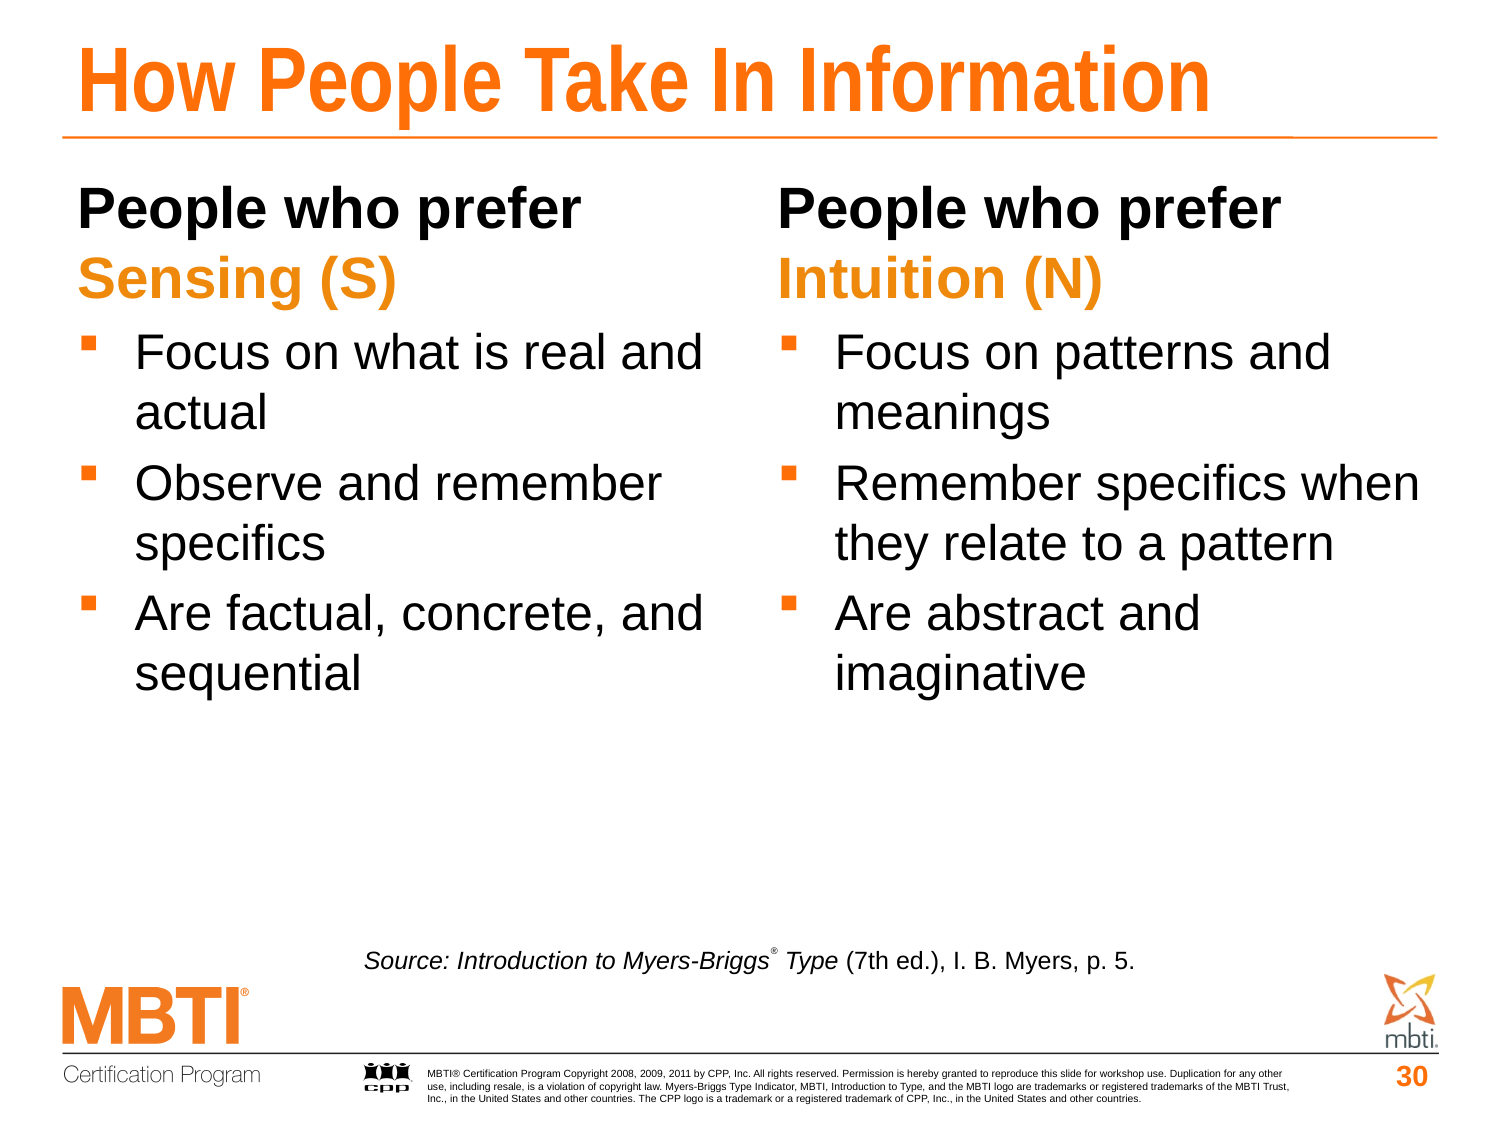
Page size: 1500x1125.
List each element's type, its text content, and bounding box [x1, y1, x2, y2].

list People who prefer Intuition (N) Focus on patterns and meanings Remember specifics when they relate to a pattern Are abstract and imaginative [762, 162, 1438, 738]
text_box Source: Introduction to Myers-Briggs® Type (7th ed.), I. B. Myers, p. 5. [62, 937, 1438, 983]
title How People Take In Information [62, 24, 1438, 125]
picture [62, 983, 1439, 1093]
list People who prefer Sensing (S) Focus on what is real and actual Observe and remember specifics Are factual, concrete, and sequential [62, 162, 738, 738]
text_box 30 [1362, 1049, 1463, 1125]
